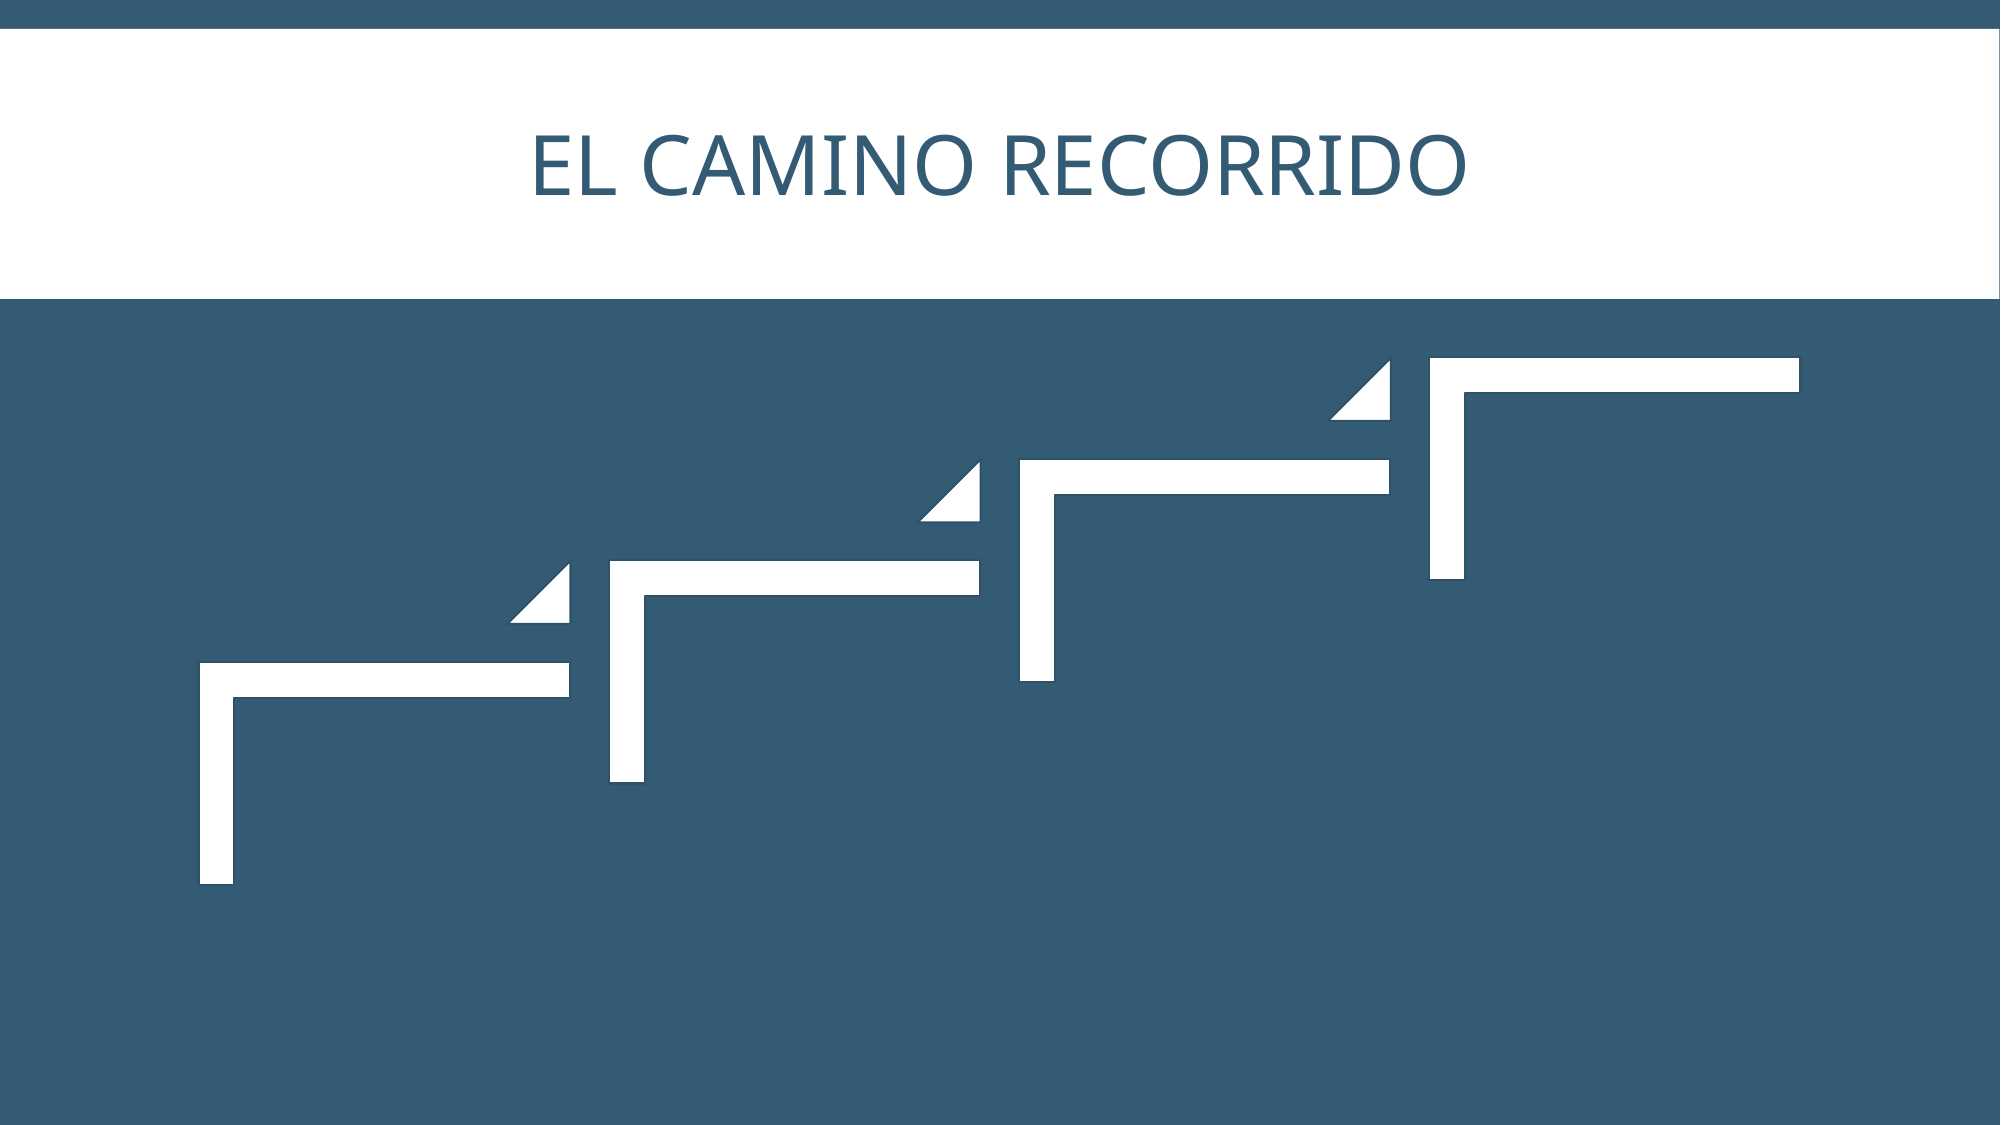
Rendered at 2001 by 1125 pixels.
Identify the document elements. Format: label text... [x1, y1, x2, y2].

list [197, 329, 1803, 1021]
title El camino recorrido [197, 46, 1803, 295]
